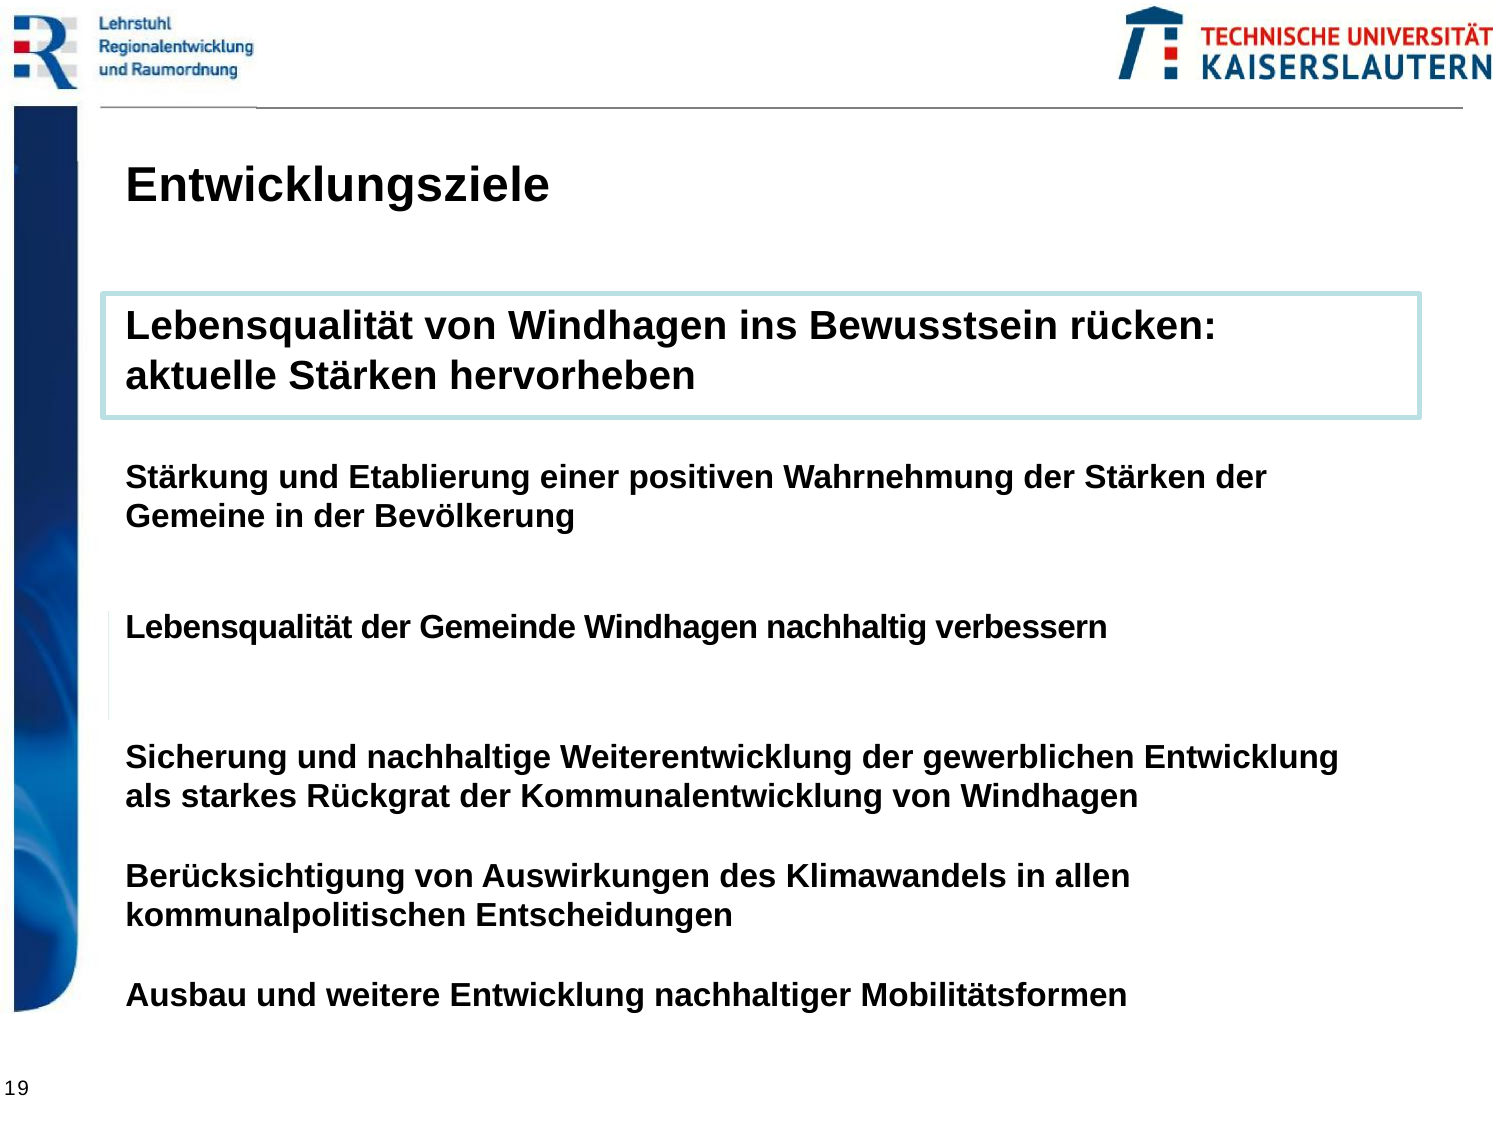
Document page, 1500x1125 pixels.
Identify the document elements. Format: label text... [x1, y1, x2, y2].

list 19 [4, 1076, 46, 1101]
picture [0, 7, 257, 1014]
list Lebensqualität von Windhagen ins Bewusstsein rücken: aktuelle Stärken hervorheben [256, 293, 1420, 418]
list Entwicklungsziele [256, 161, 1495, 294]
list Stärkung und Etablierung einer positiven Wahrnehmung der Stärken der Gemeine in der Bevölkerung Lebensqualität der Gemeinde Windhagen nachhaltig verbessern [256, 455, 1495, 605]
picture [1115, 3, 1493, 80]
list Sicherung und nachhaltige Weiterentwicklung der gewerblichen Entwicklung als starkes Rückgrat der Kommunalentwicklung von Windhagen Berücksichtigung von Auswirkungen des Klimawandels in allen kommunalpolitischen Entscheidungen Ausbau und weitere Entwicklung nachhaltiger Mobilitätsformen [102, 735, 1495, 1103]
